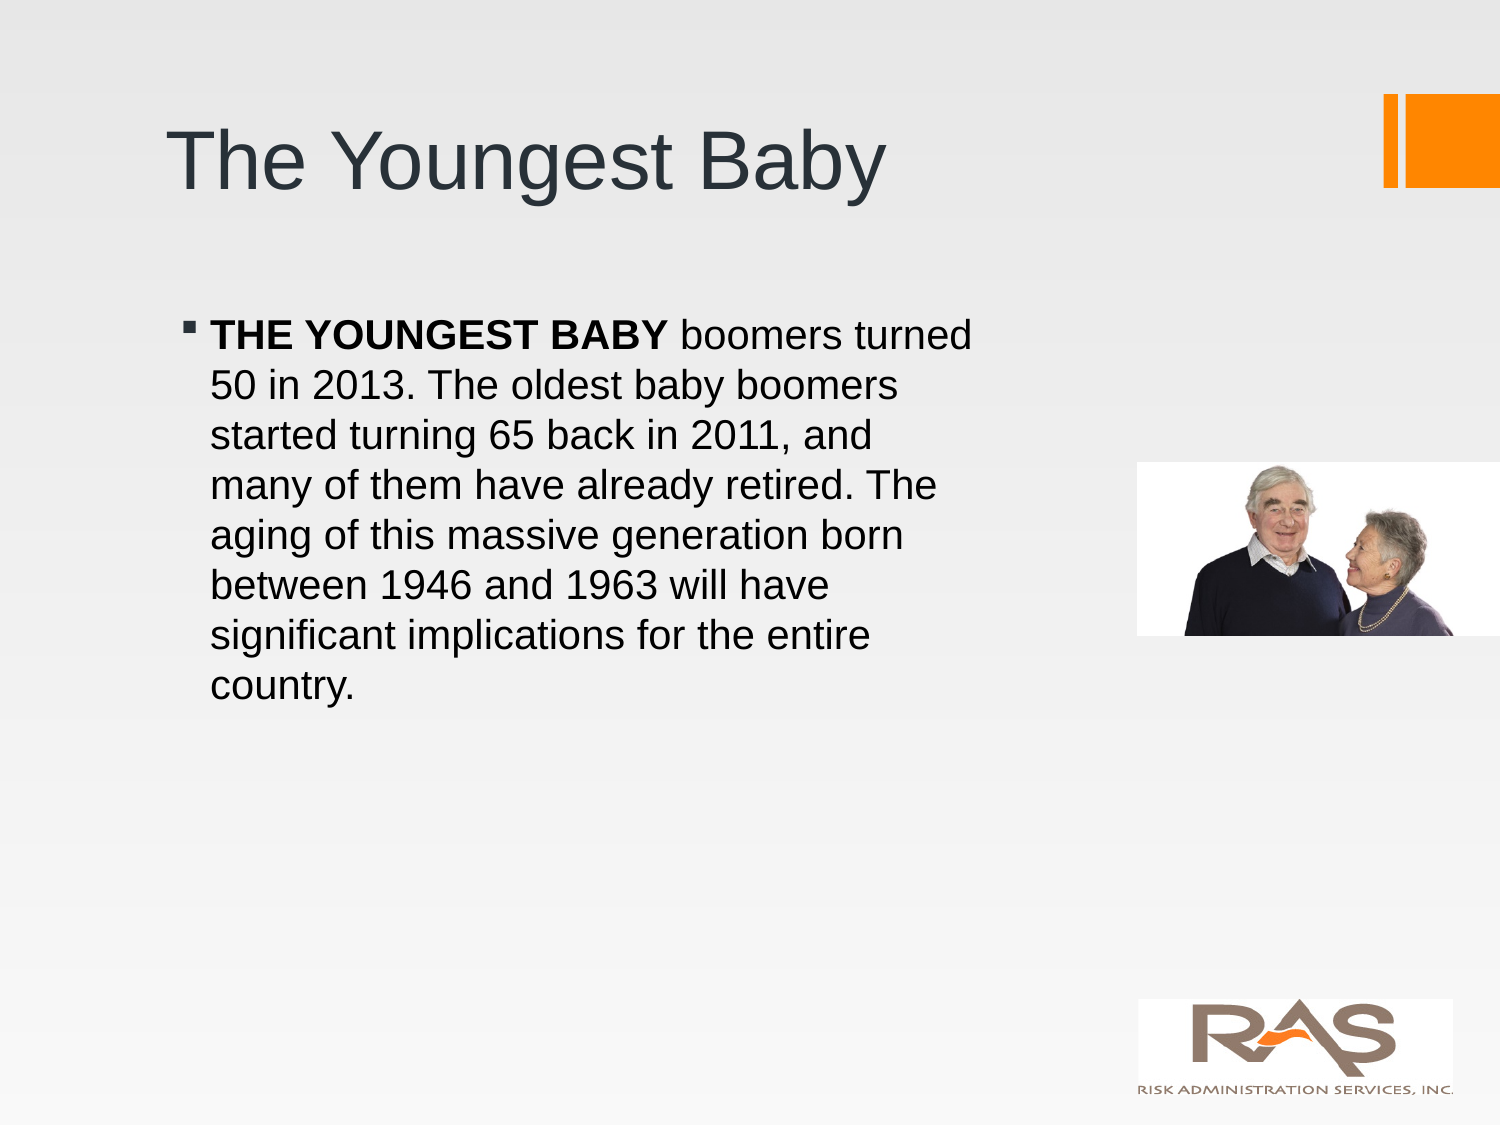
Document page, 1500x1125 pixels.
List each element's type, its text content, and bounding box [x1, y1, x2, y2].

picture [1136, 461, 1500, 636]
title The Youngest Baby [150, 24, 1350, 215]
picture [1138, 999, 1453, 1095]
list THE YOUNGEST BABY boomers turned 50 in 2013. The oldest baby boomers started turning 65 back in 2011, and many of them have already retired. The aging of this massive generation born between 1946 and 1963 will have significant implications for the entire country. [157, 299, 996, 838]
